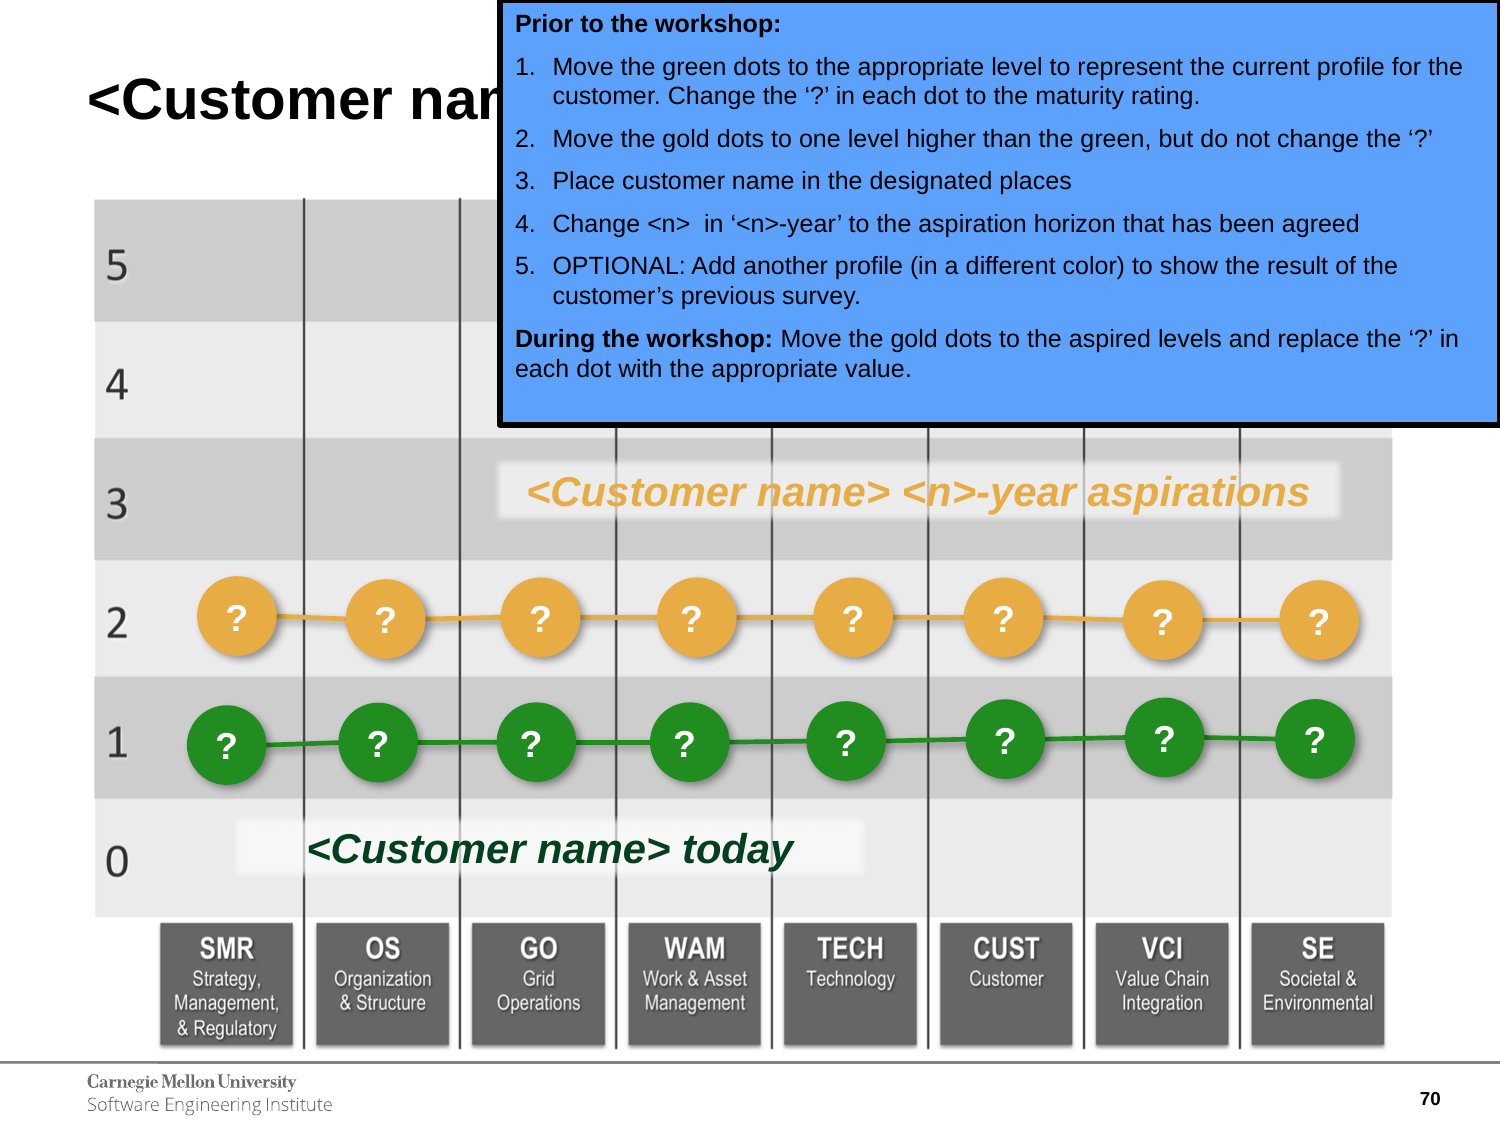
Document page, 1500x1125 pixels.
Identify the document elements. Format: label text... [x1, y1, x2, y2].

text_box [274, 615, 349, 620]
text_box ? [808, 703, 884, 779]
text_box ? [340, 705, 416, 781]
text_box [1040, 617, 1126, 621]
text_box ? [199, 578, 275, 654]
text_box ? [348, 581, 423, 657]
text_box <Customer name> today [242, 825, 859, 870]
text_box ? [1281, 582, 1357, 658]
text_box ? [659, 579, 735, 655]
text_box ? [967, 701, 1043, 777]
text_box ? [966, 579, 1041, 655]
text_box Prior to the workshop: Move the green dots to the appropriate level to represent the current profile for the customer. Change the ‘?’ in each dot to the maturity rating. Move the gold dots to one level higher than the green, but do not change the ‘?’ Place customer name in the designated places Change <n> in ‘<n>-year’ to the aspiration horizon that has been agreed OPTIONAL: Add another profile (in a different color) to show the result of the customer’s previous survey. During the workshop: Move the gold dots to the aspired levels and replace the ‘?’ in each dot with the appropriate value. [500, 0, 1500, 425]
picture [87, 192, 1399, 1059]
text_box ? [652, 704, 728, 780]
text_box ? [1277, 701, 1353, 777]
text_box ? [815, 579, 891, 655]
text_box ? [1127, 699, 1203, 775]
text_box <Customer name> <n>-year aspirations [504, 468, 1334, 513]
text_box ? [499, 704, 574, 780]
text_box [883, 738, 969, 742]
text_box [264, 742, 341, 746]
text_box ? [503, 579, 579, 655]
text_box ? [189, 707, 265, 783]
text_box ? [1125, 582, 1201, 658]
title <Customer name> SGMM aspirations [87, 69, 500, 135]
